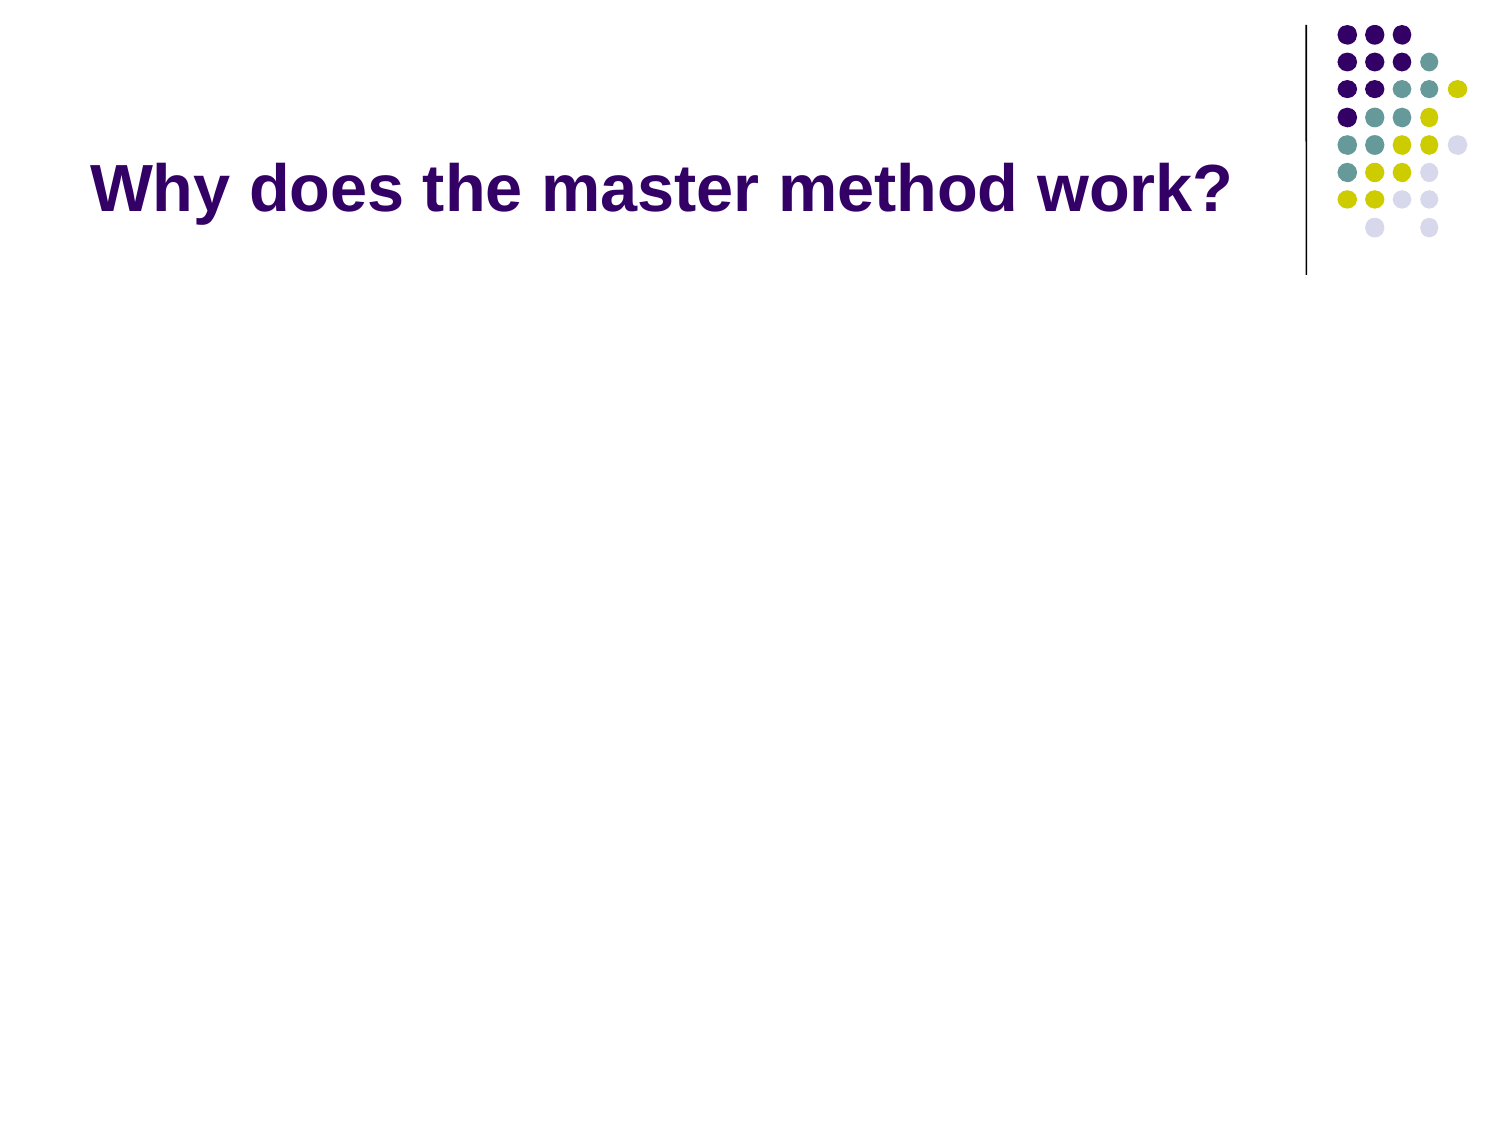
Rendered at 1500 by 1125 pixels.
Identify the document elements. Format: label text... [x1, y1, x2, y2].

title Why does the master method work? [75, 20, 1313, 233]
